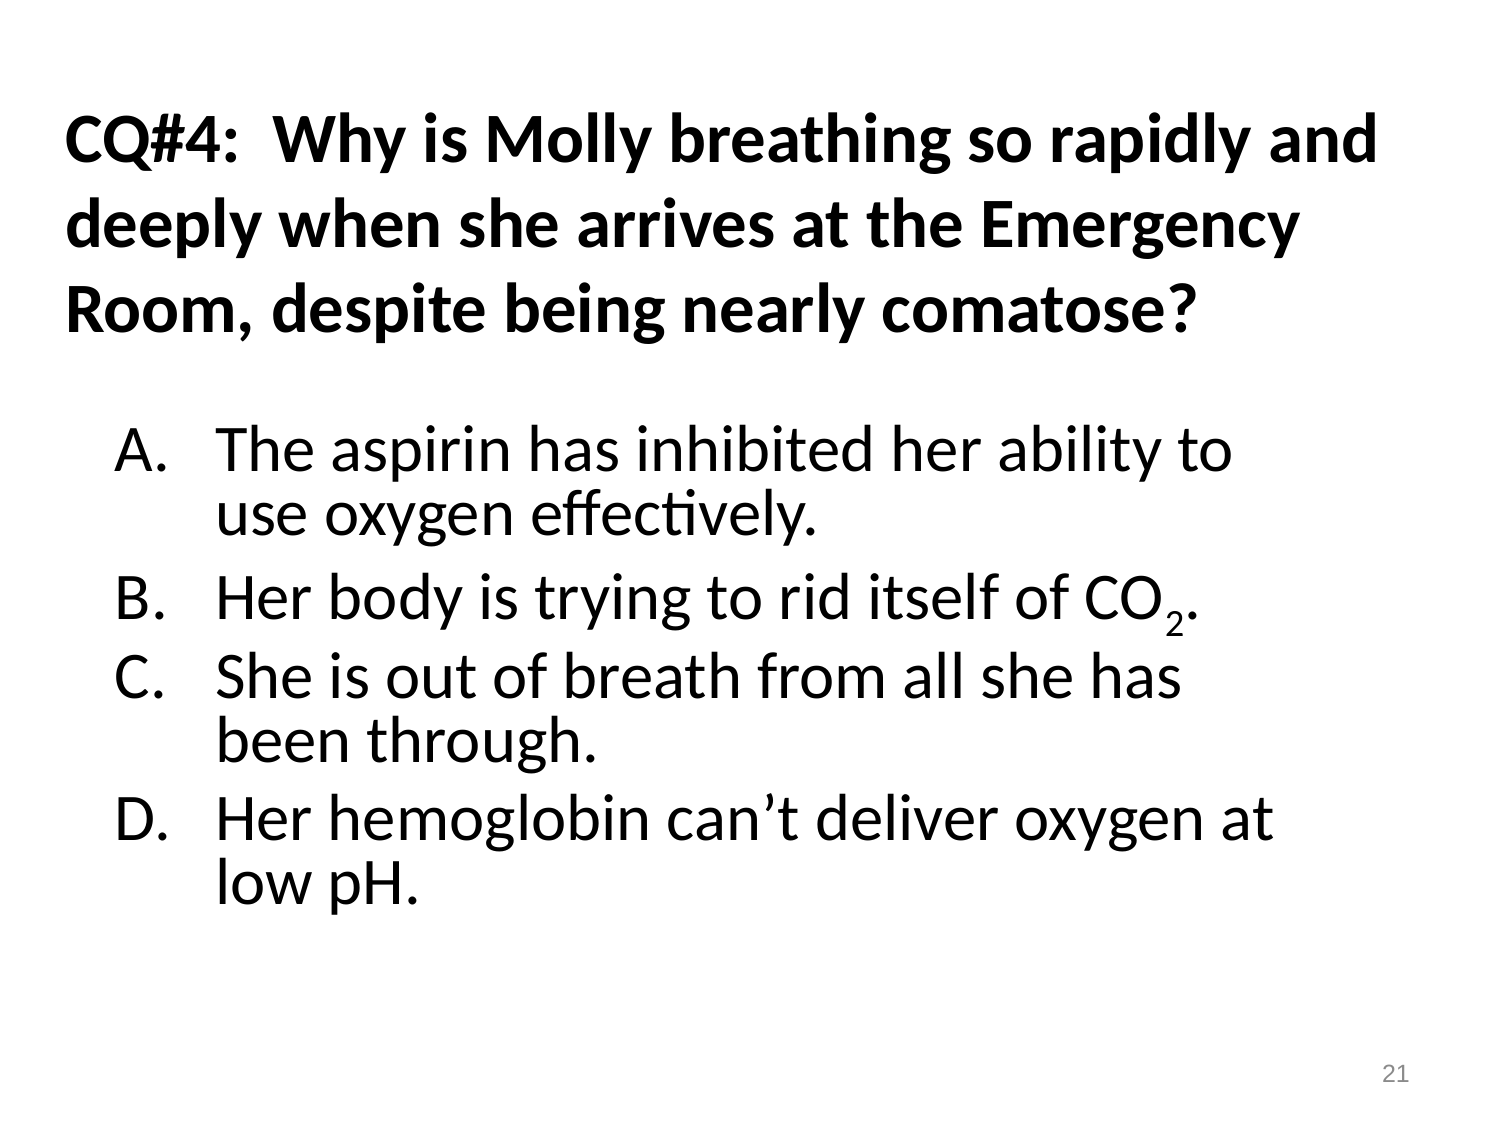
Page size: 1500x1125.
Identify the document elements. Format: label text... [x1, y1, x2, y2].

title CQ#4: Why is Molly breathing so rapidly and deeply when she arrives at the Emergency Room, despite being nearly comatose? [49, 87, 1451, 351]
slide_number 21 [1074, 1042, 1425, 1103]
list The aspirin has inhibited her ability to use oxygen effectively. Her body is trying to rid itself of CO2. She is out of breath from all she has been through. Her hemoglobin can’t deliver oxygen at low pH. [99, 412, 1338, 1001]
